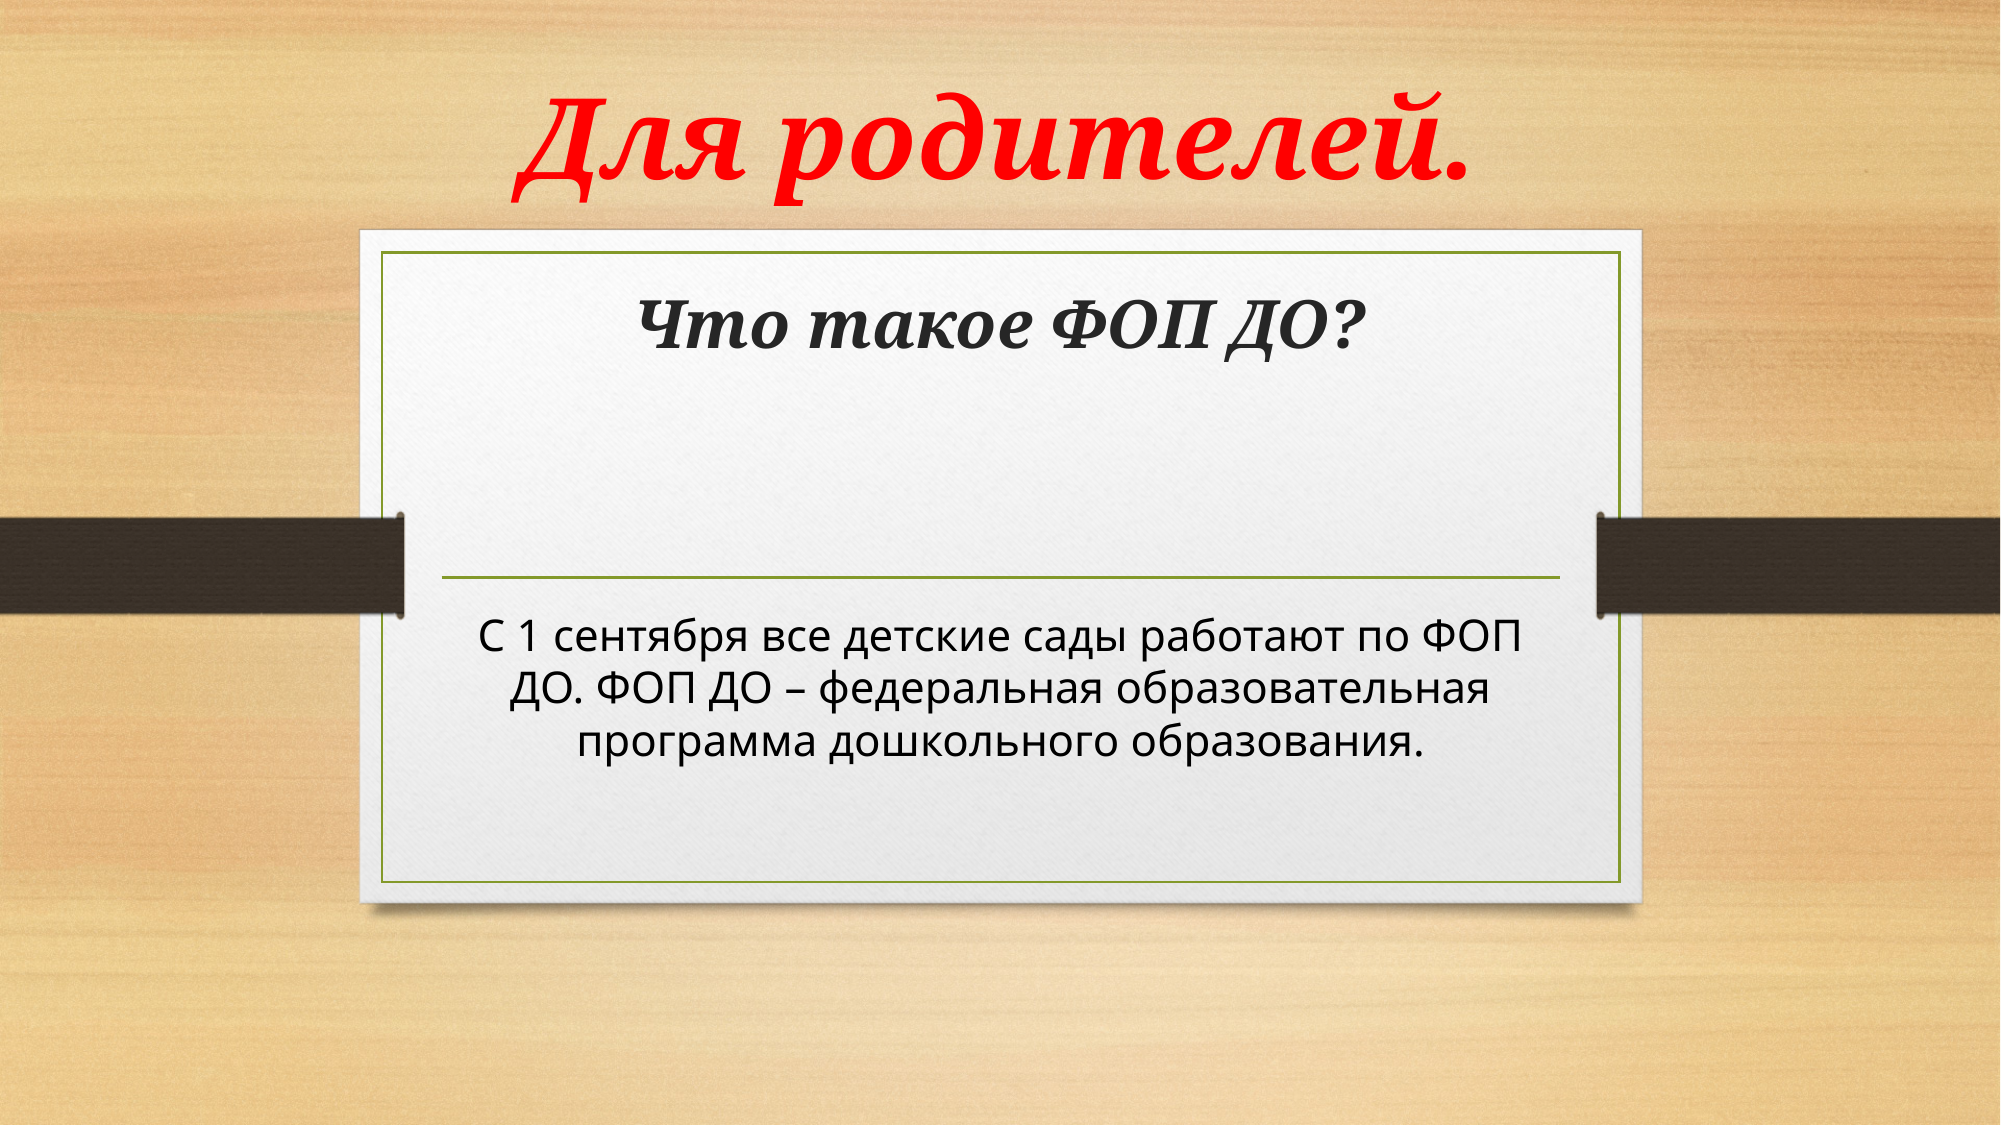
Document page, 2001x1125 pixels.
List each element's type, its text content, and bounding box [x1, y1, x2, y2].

title Для родителей. Что такое ФОП ДО? [249, 55, 1750, 370]
subtitle С 1 сентября все детские сады работают по ФОП ДО. ФОП ДО – федеральная образовательная программа дошкольного образования. [441, 600, 1560, 817]
picture [0, 0, 2001, 1125]
